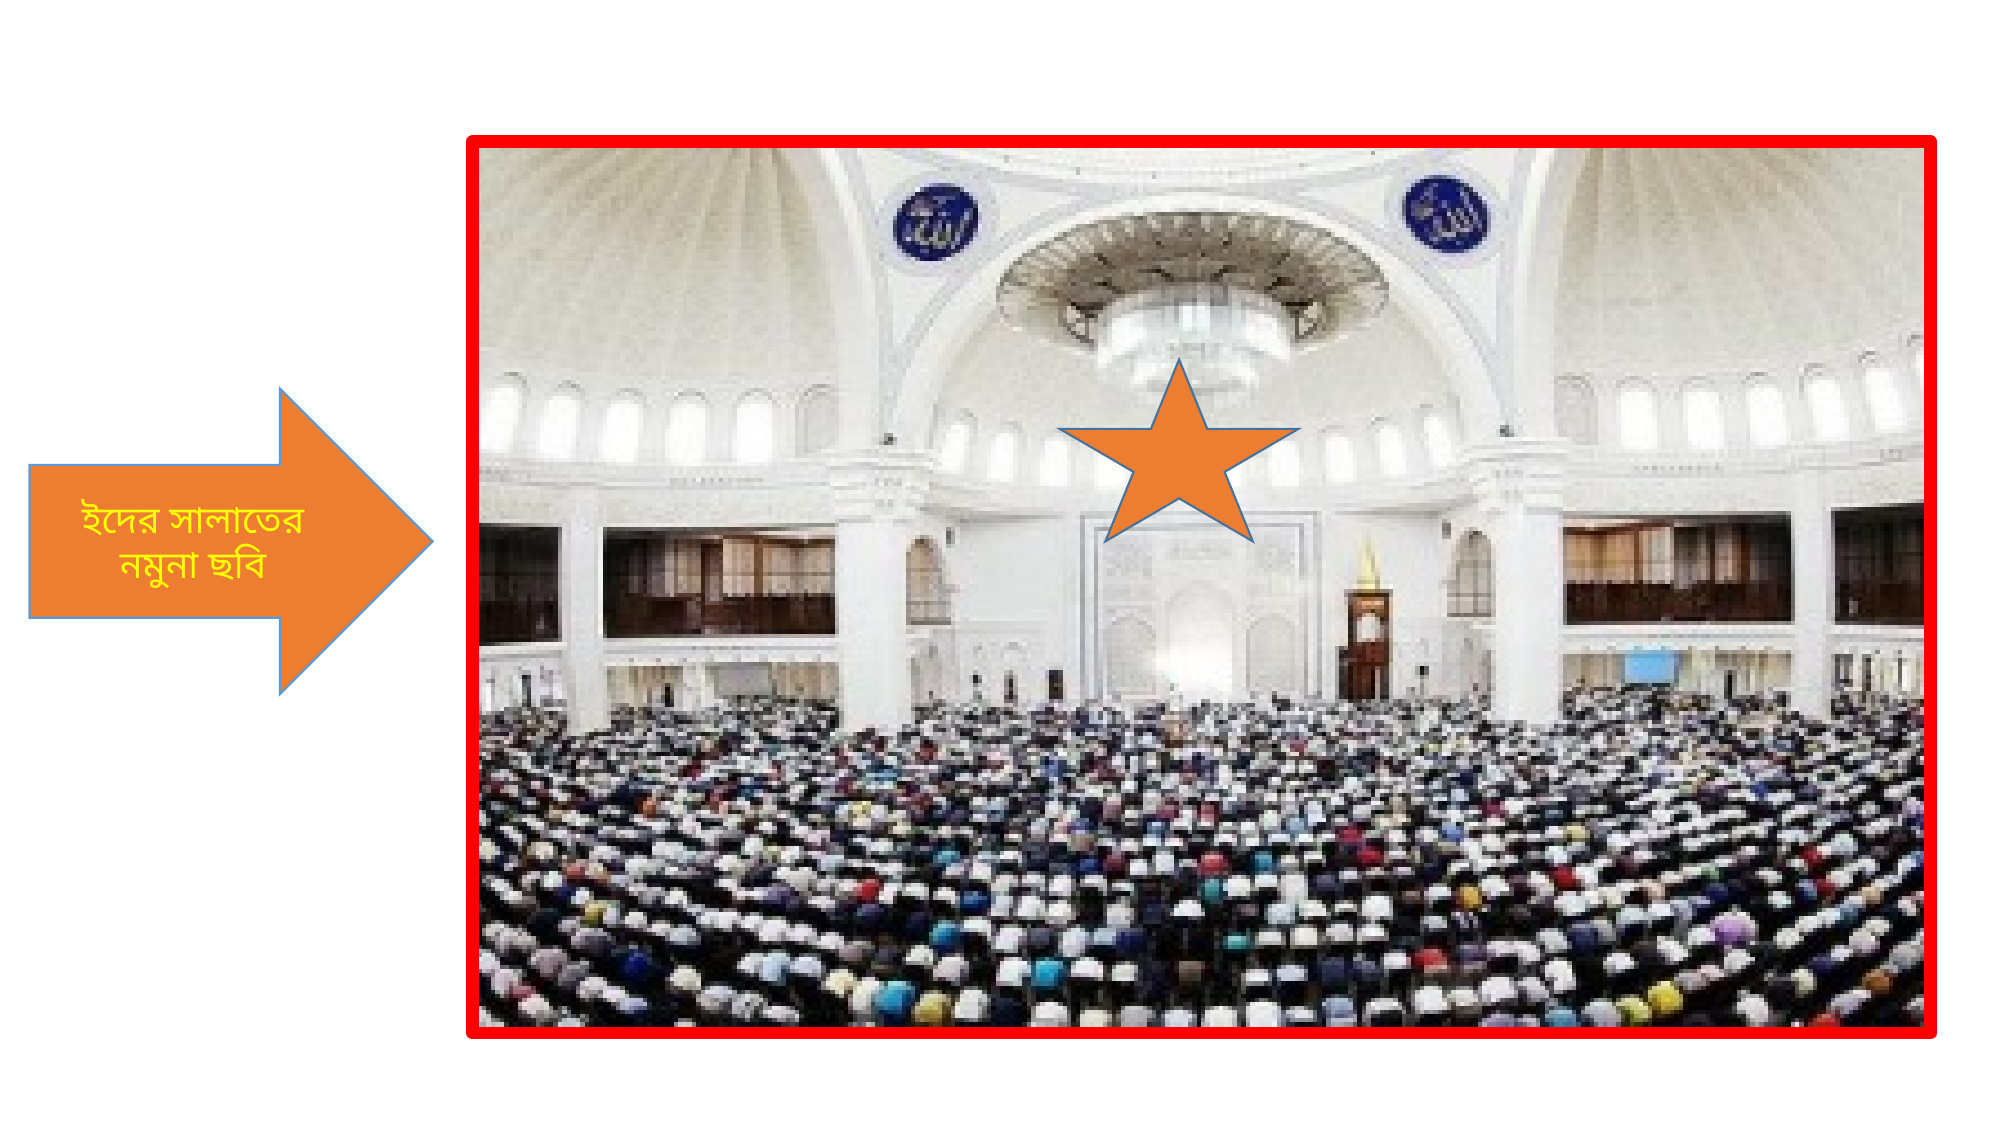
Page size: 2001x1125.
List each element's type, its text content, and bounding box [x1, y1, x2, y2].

text_box ইদের সালাতের নমুনা ছবি [28, 385, 435, 697]
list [478, 147, 1925, 1027]
